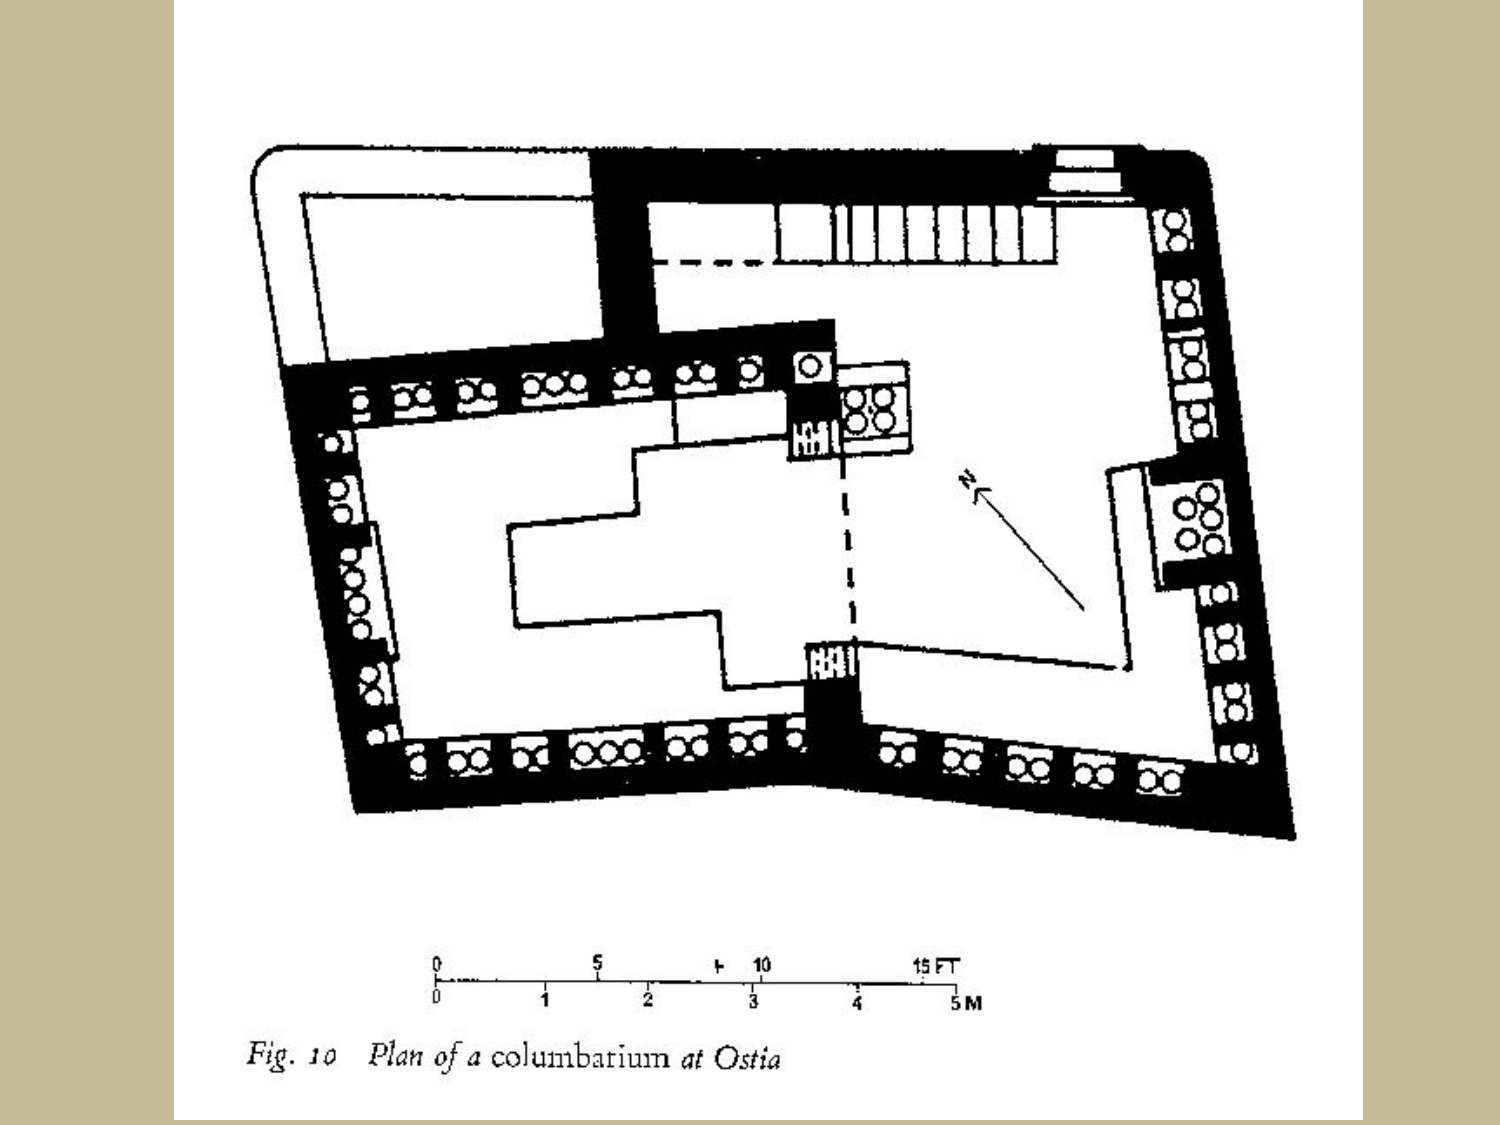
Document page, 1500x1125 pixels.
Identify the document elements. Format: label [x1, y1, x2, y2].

picture [174, 0, 1363, 1120]
